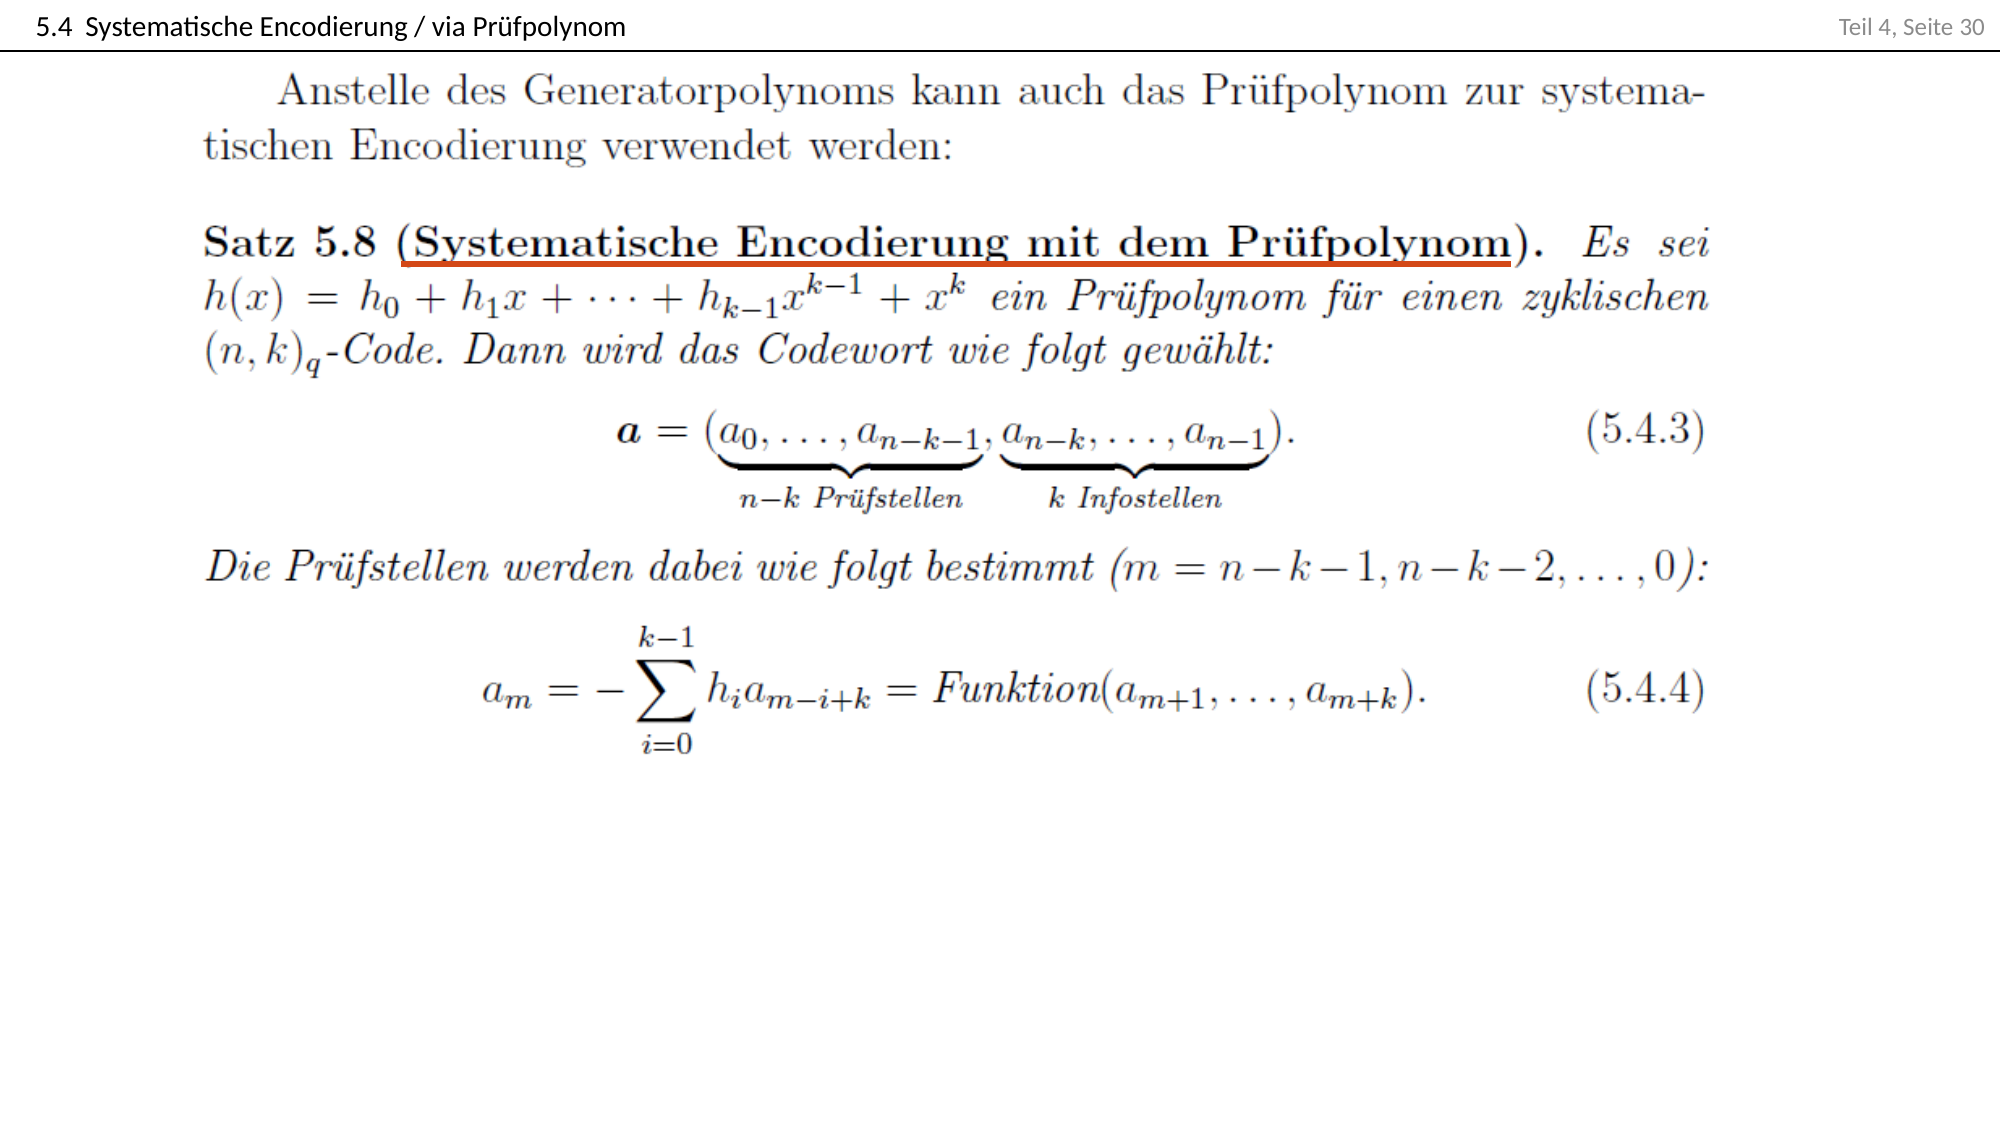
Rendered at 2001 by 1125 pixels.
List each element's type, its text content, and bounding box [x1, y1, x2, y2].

picture [176, 64, 1736, 770]
slide_number Teil 4, Seite 30 [0, 0, 2000, 51]
text_box 5.4 Systematische Encodierung / via Prüfpolynom [20, 0, 642, 50]
